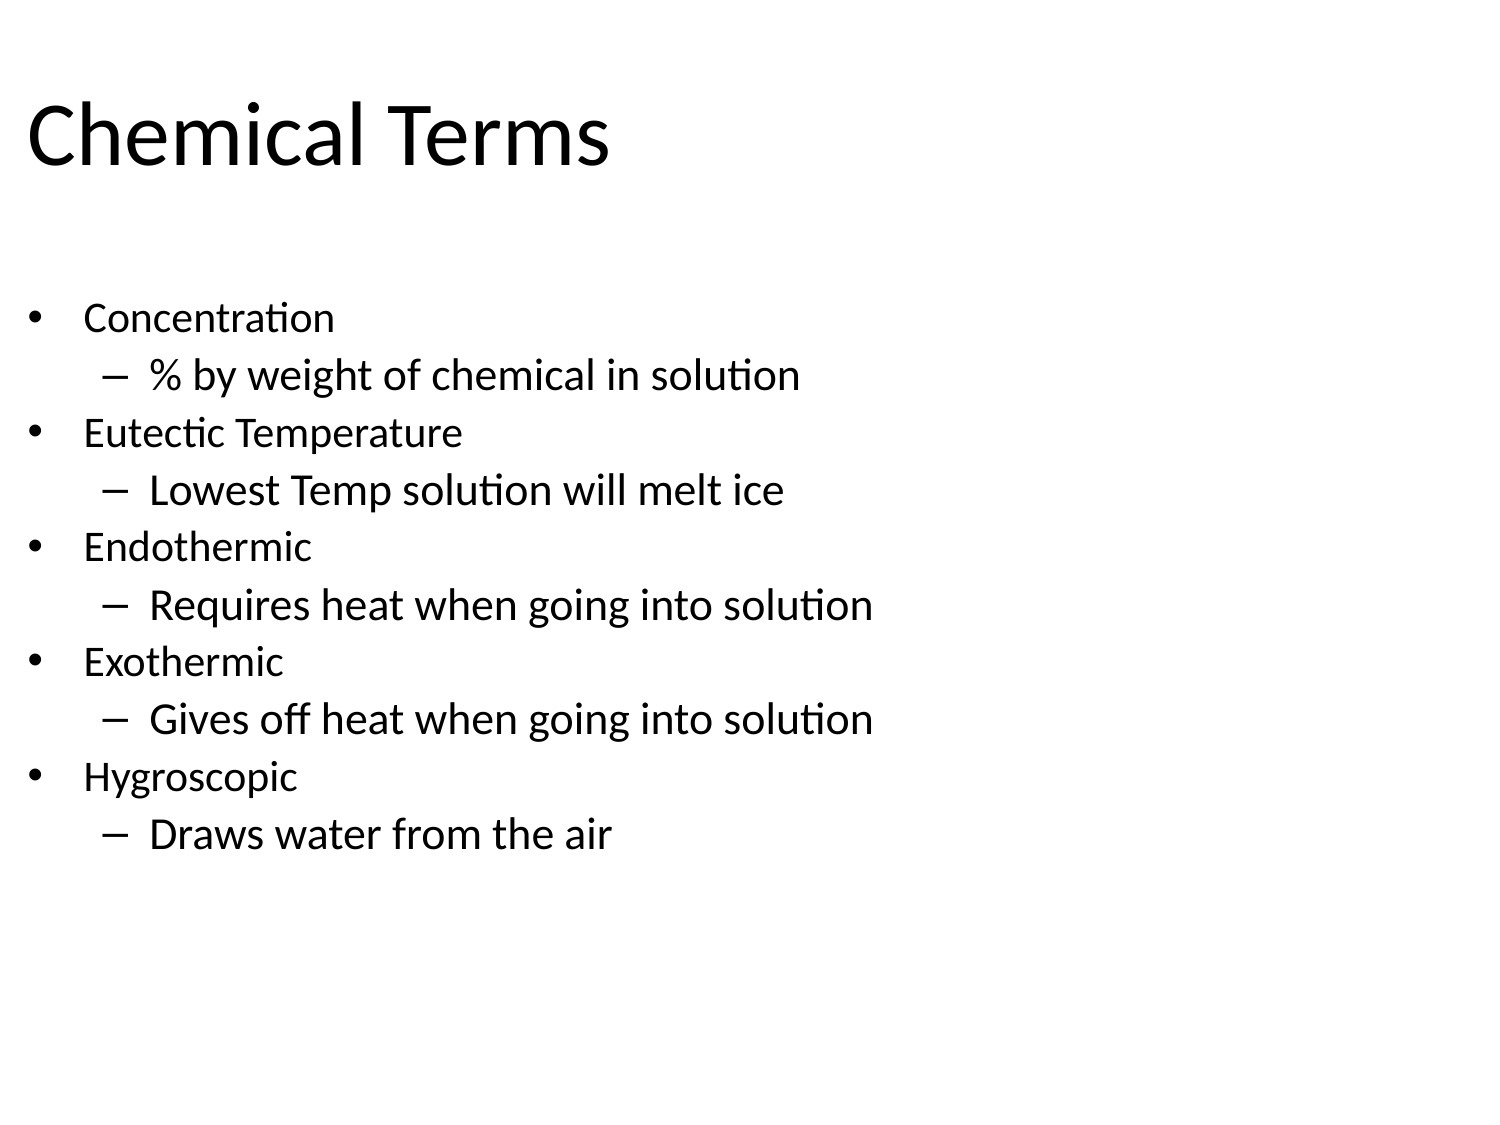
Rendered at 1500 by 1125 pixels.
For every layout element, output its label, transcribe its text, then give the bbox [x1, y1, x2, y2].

list Concentration % by weight of chemical in solution Eutectic Temperature Lowest Temp solution will melt ice Endothermic Requires heat when going into solution Exothermic Gives off heat when going into solution Hygroscopic Draws water from the air [12, 287, 1338, 1025]
title Chemical Terms [12, 24, 750, 233]
